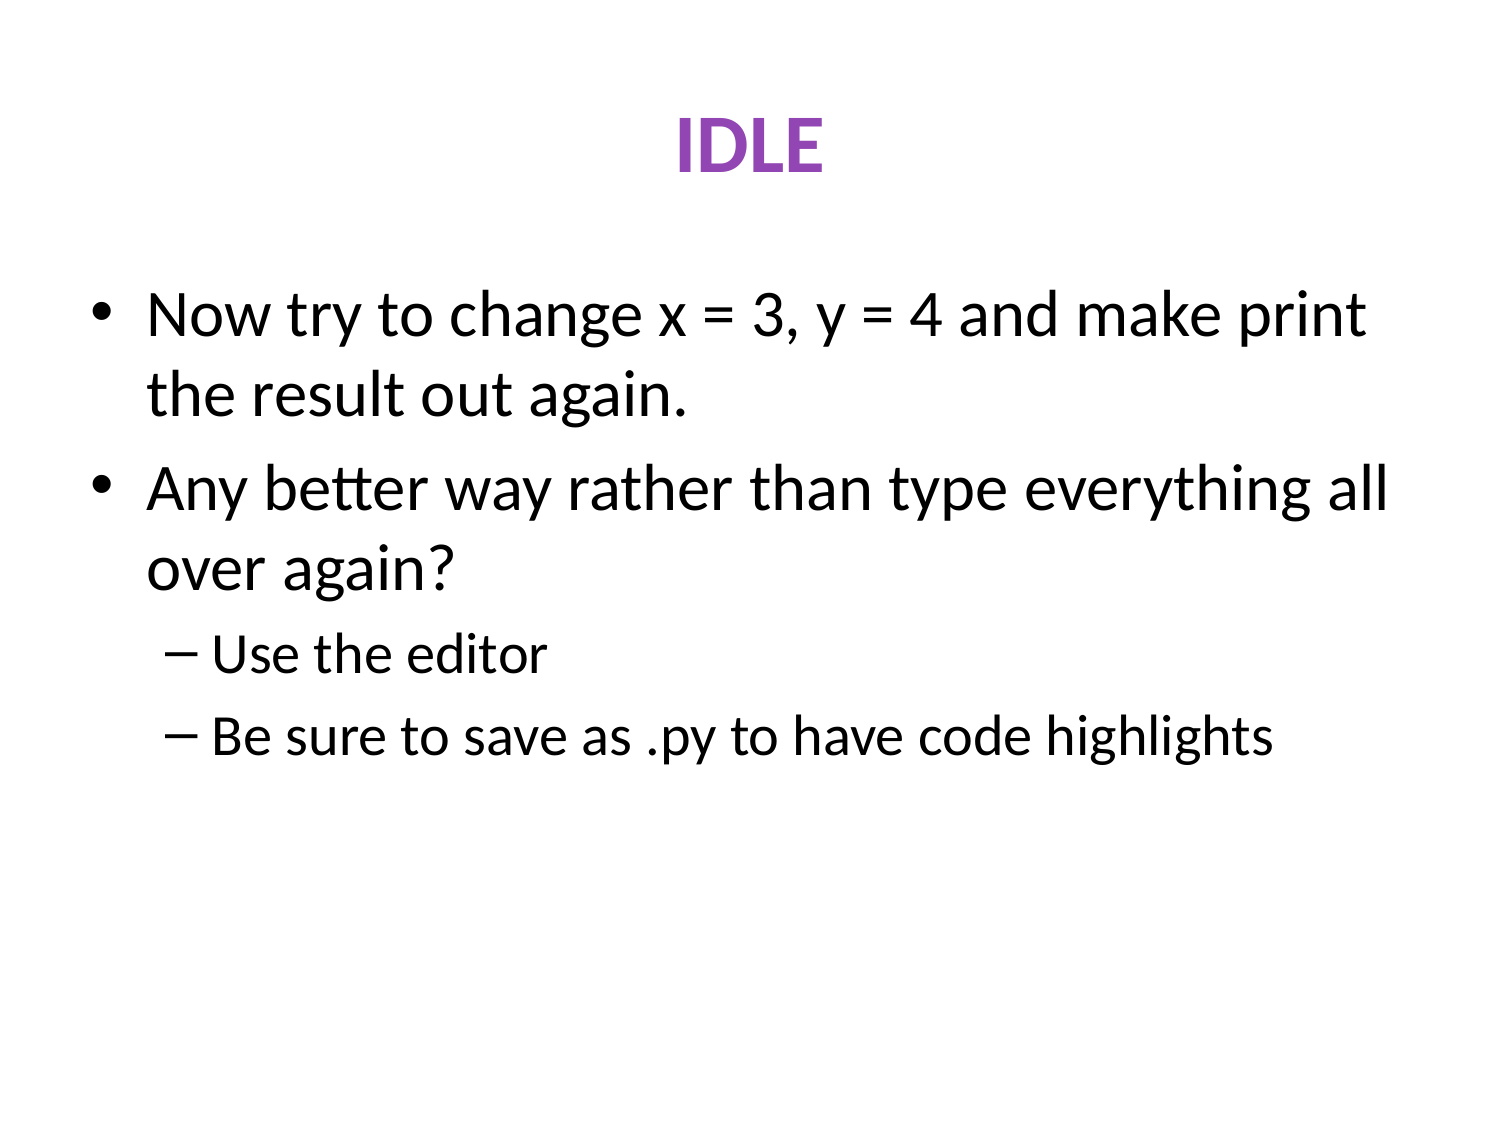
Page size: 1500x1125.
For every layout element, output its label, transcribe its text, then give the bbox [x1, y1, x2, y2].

list Now try to change x = 3, y = 4 and make print the result out again. Any better way rather than type everything all over again? Use the editor Be sure to save as .py to have code highlights [74, 262, 1426, 1006]
title IDLE [74, 44, 1426, 233]
